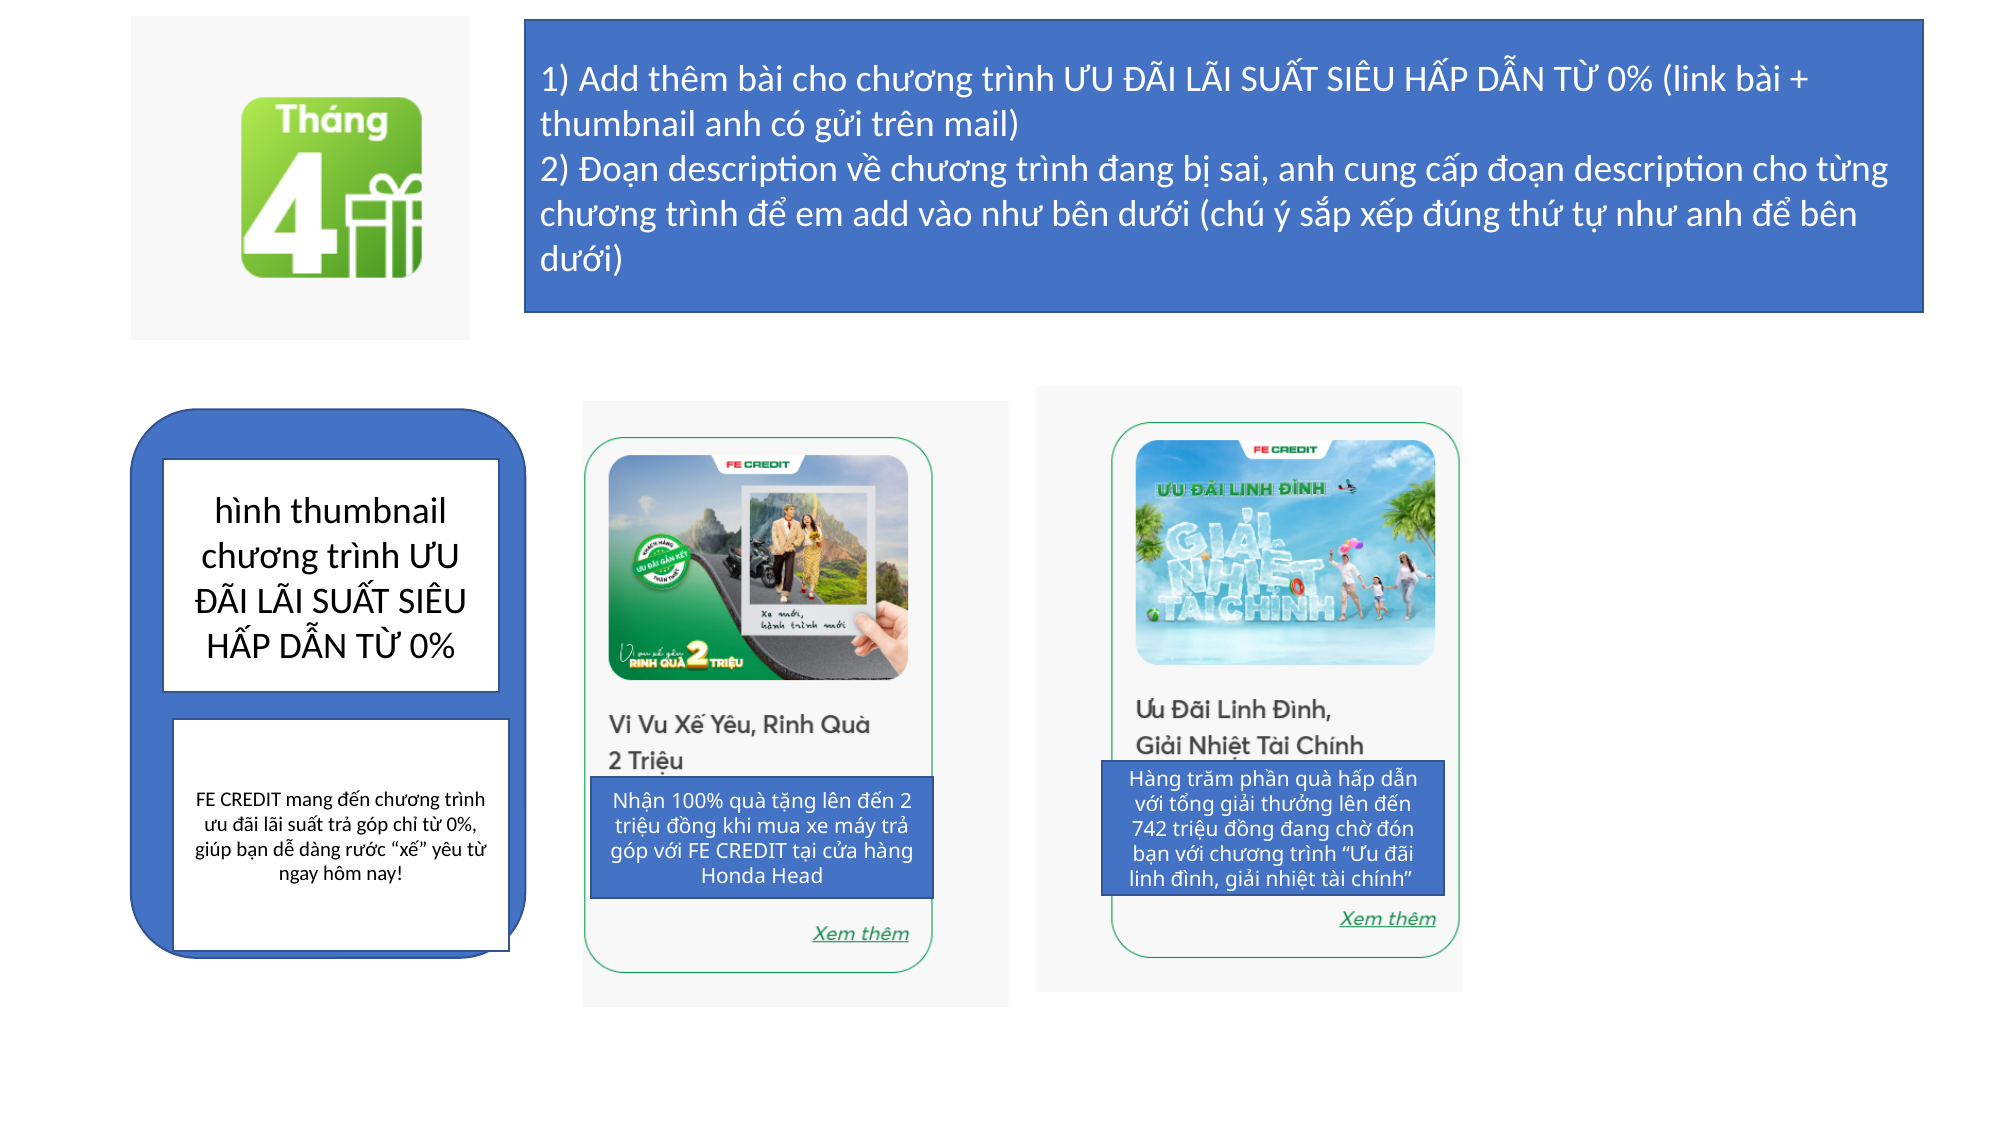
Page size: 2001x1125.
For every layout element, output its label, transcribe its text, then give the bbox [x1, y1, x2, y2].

text_box hình thumbnail chương trình ƯU ĐÃI LÃI SUẤT SIÊU HẤP DẪN TỪ 0% [162, 458, 500, 693]
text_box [590, 386, 1463, 992]
text_box 1) Add thêm bài cho chương trình ƯU ĐÃI LÃI SUẤT SIÊU HẤP DẪN TỪ 0% (link bài + thumbnail anh có gửi trên mail) 2) Đoạn description về chương trình đang bị sai, anh cung cấp đoạn description cho từng chương trình để em add vào như bên dưới (chú ý sắp xếp đúng thứ tự như anh để bên dưới) [524, 19, 1924, 313]
text_box [129, 408, 527, 959]
picture [582, 401, 1009, 1008]
picture [130, 16, 470, 340]
text_box FE CREDIT mang đến chương trình ưu đãi lãi suất trả góp chỉ từ 0%, giúp bạn dễ dàng rước “xế” yêu từ ngay hôm nay! [172, 718, 510, 952]
